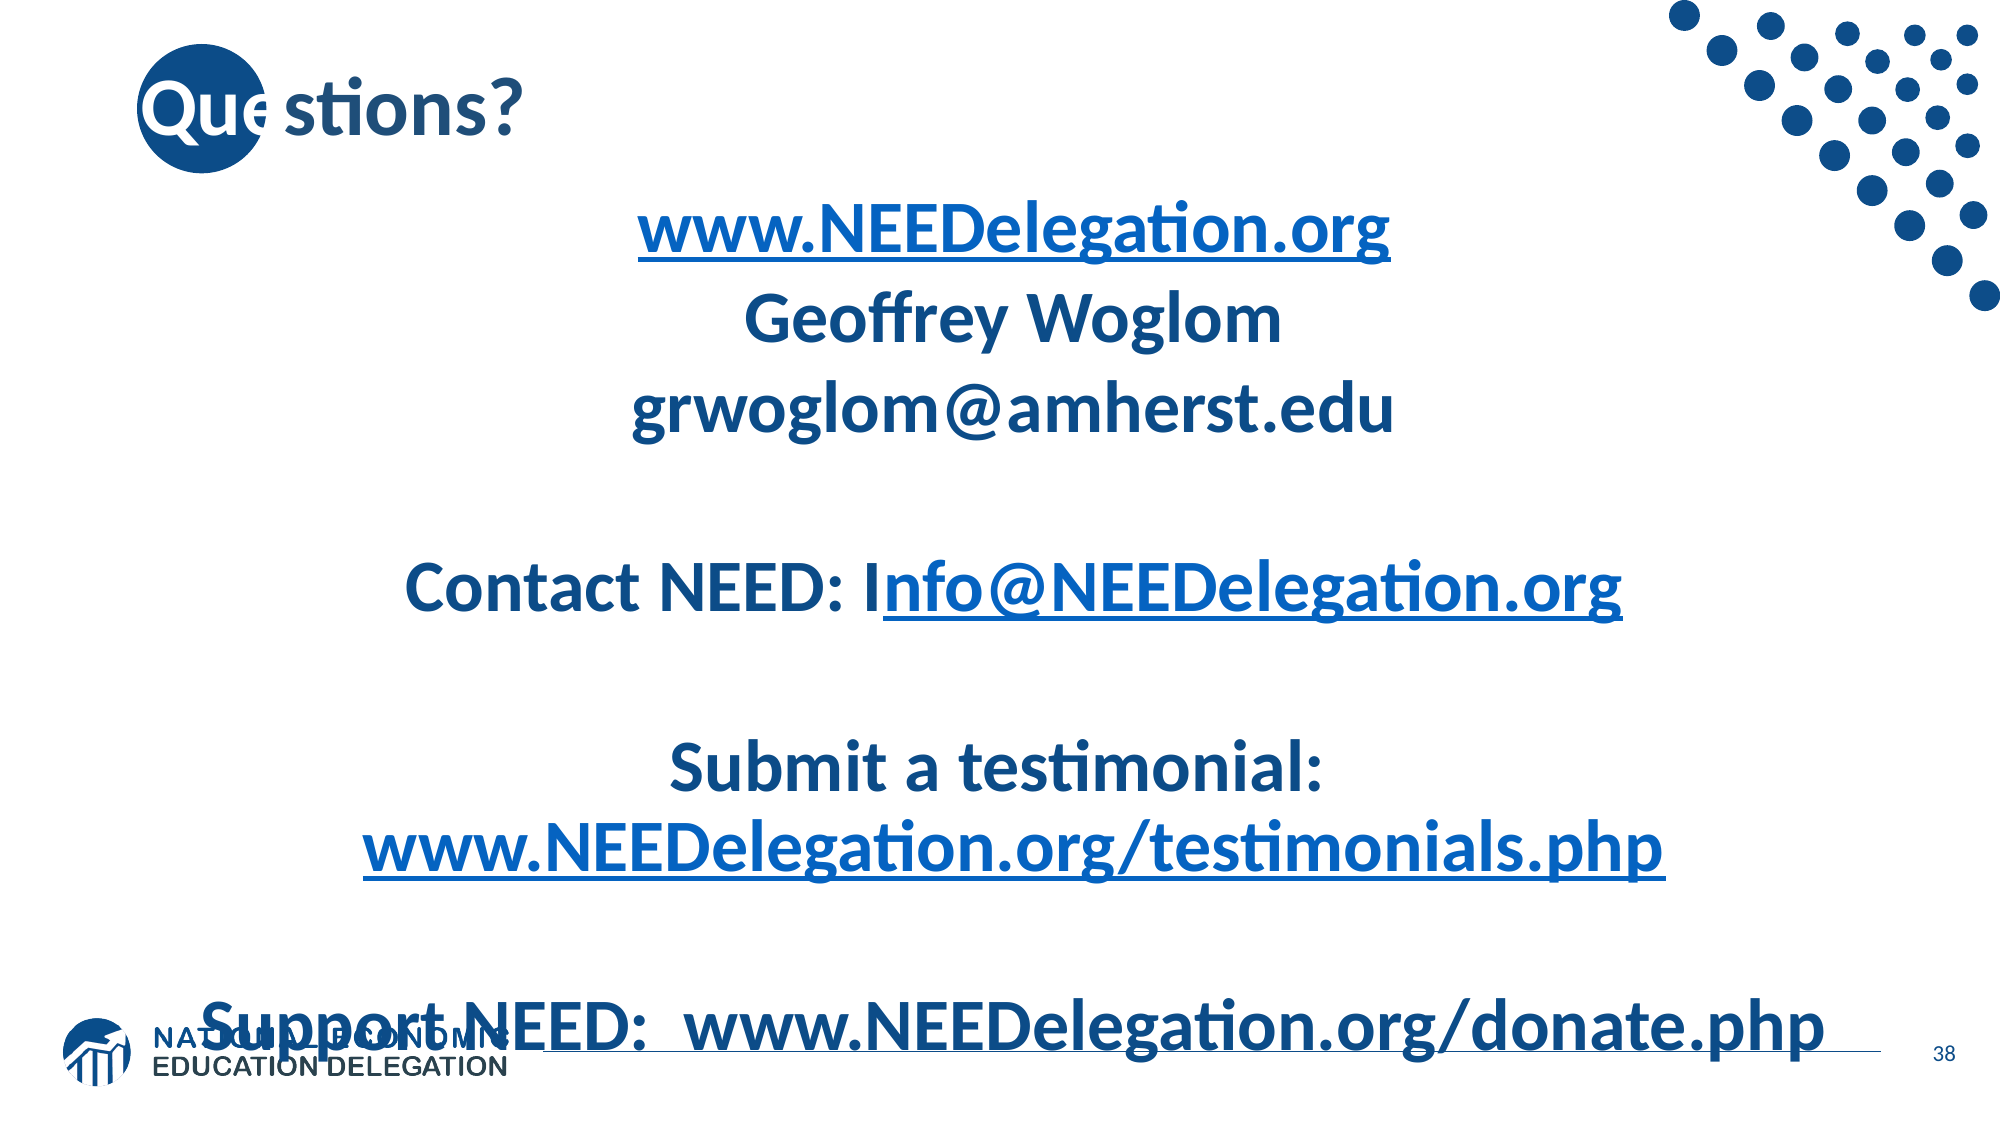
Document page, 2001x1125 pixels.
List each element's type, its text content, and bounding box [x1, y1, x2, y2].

title Questions? [106, 0, 1832, 110]
list www.NEEDelegation.org Geoffrey Woglom grwoglom@amherst.edu Contact NEED: Info@NEEDelegation.org Submit a testimonial: www.NEEDelegation.org/testimonials.php Support NEED: www.NEEDelegation.org/donate.php [106, 110, 1923, 1082]
picture [55, 1013, 520, 1091]
slide_number 38 [1521, 1022, 1972, 1082]
